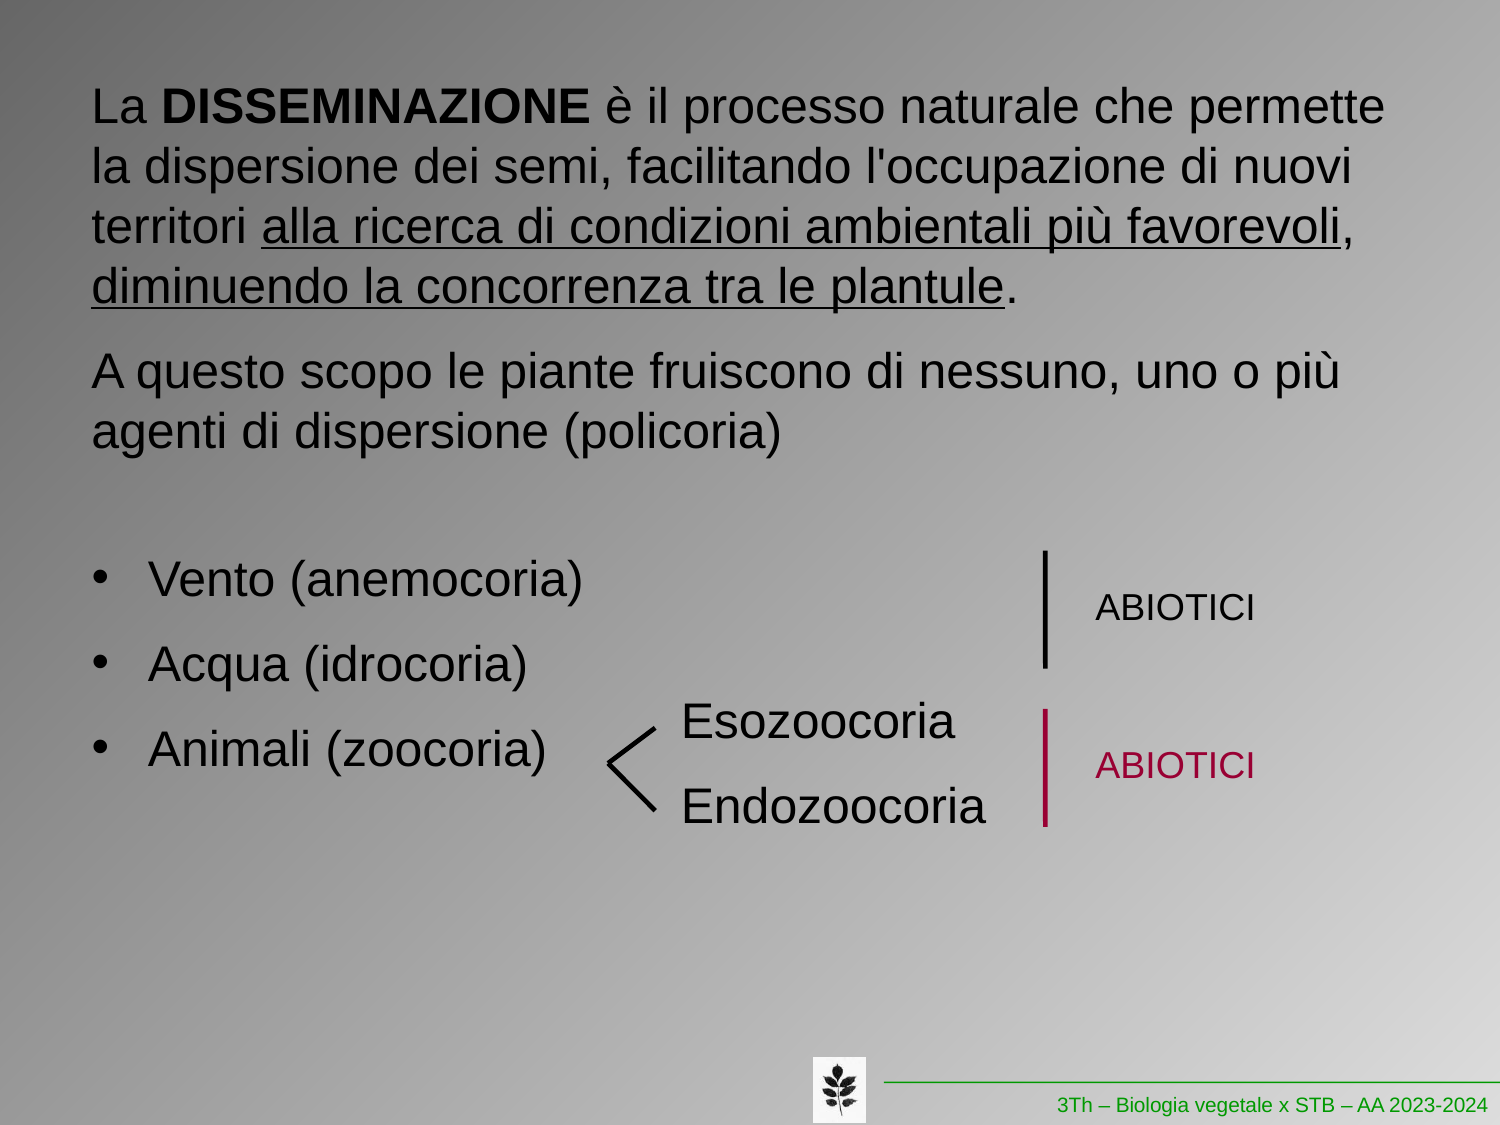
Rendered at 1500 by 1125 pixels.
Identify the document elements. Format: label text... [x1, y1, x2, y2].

text_box Vento (anemocoria) Acqua (idrocoria) Animali (zoocoria) [76, 538, 1270, 784]
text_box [607, 680, 1057, 846]
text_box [1045, 550, 1400, 669]
text_box La DISSEMINAZIONE è il processo naturale che permette la dispersione dei semi, facilitando l'occupazione di nuovi territori alla ricerca di condizioni ambientali più favorevoli, diminuendo la concorrenza tra le plantule. A questo scopo le piante fruiscono di nessuno, uno o più agenti di dispersione (policoria) [76, 66, 1439, 467]
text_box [812, 1057, 1500, 1124]
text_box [1045, 708, 1400, 827]
